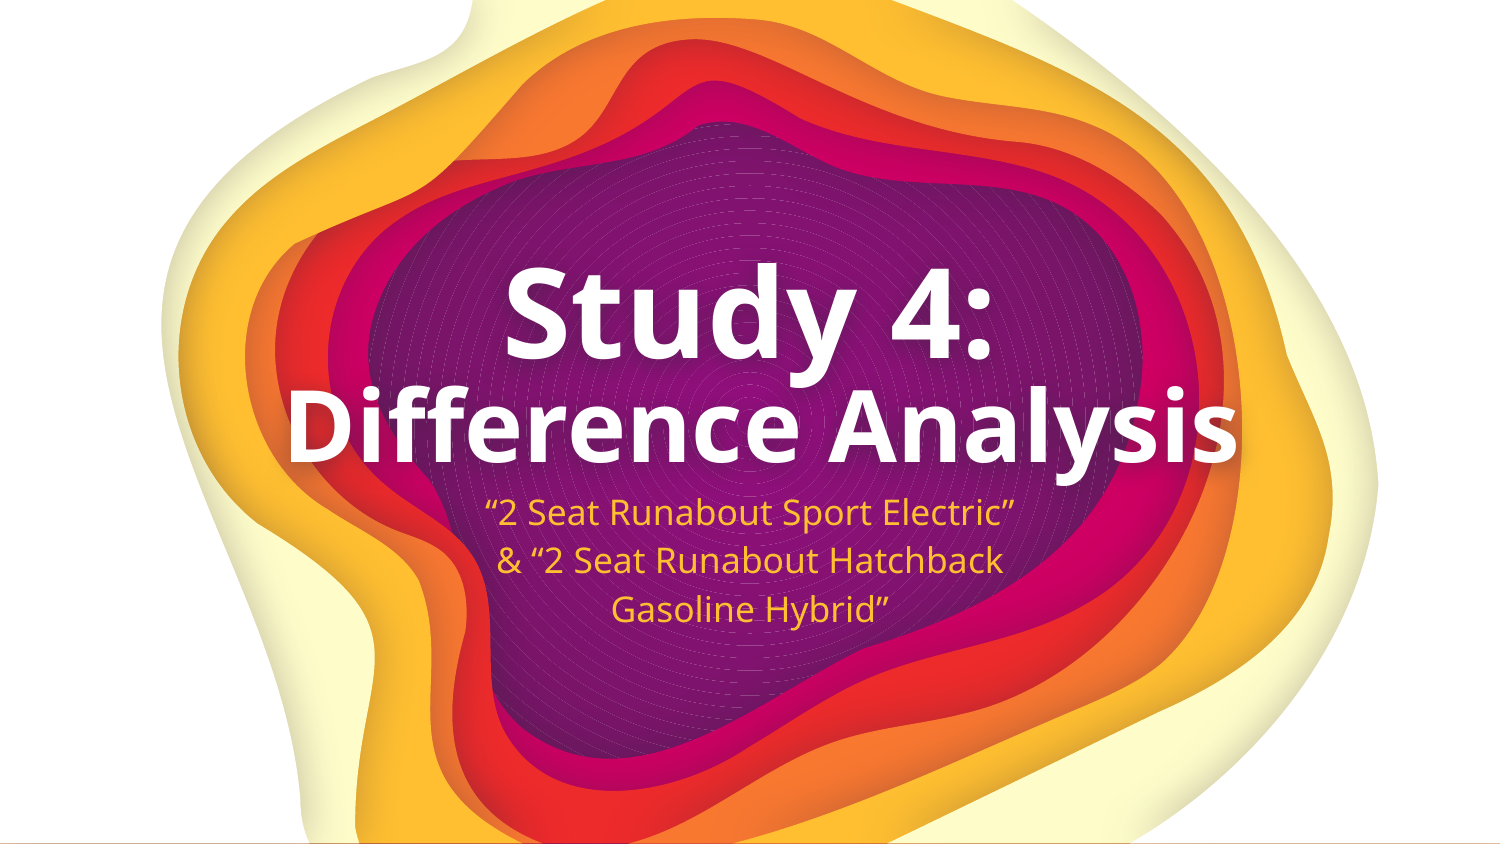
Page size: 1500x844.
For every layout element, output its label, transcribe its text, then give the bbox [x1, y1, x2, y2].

subtitle “2 Seat Runabout Sport Electric” & “2 Seat Runabout Hatchback Gasoline Hybrid” [472, 505, 1028, 612]
title Study 4: [394, 254, 1106, 342]
text_box Difference Analysis [200, 352, 1325, 482]
